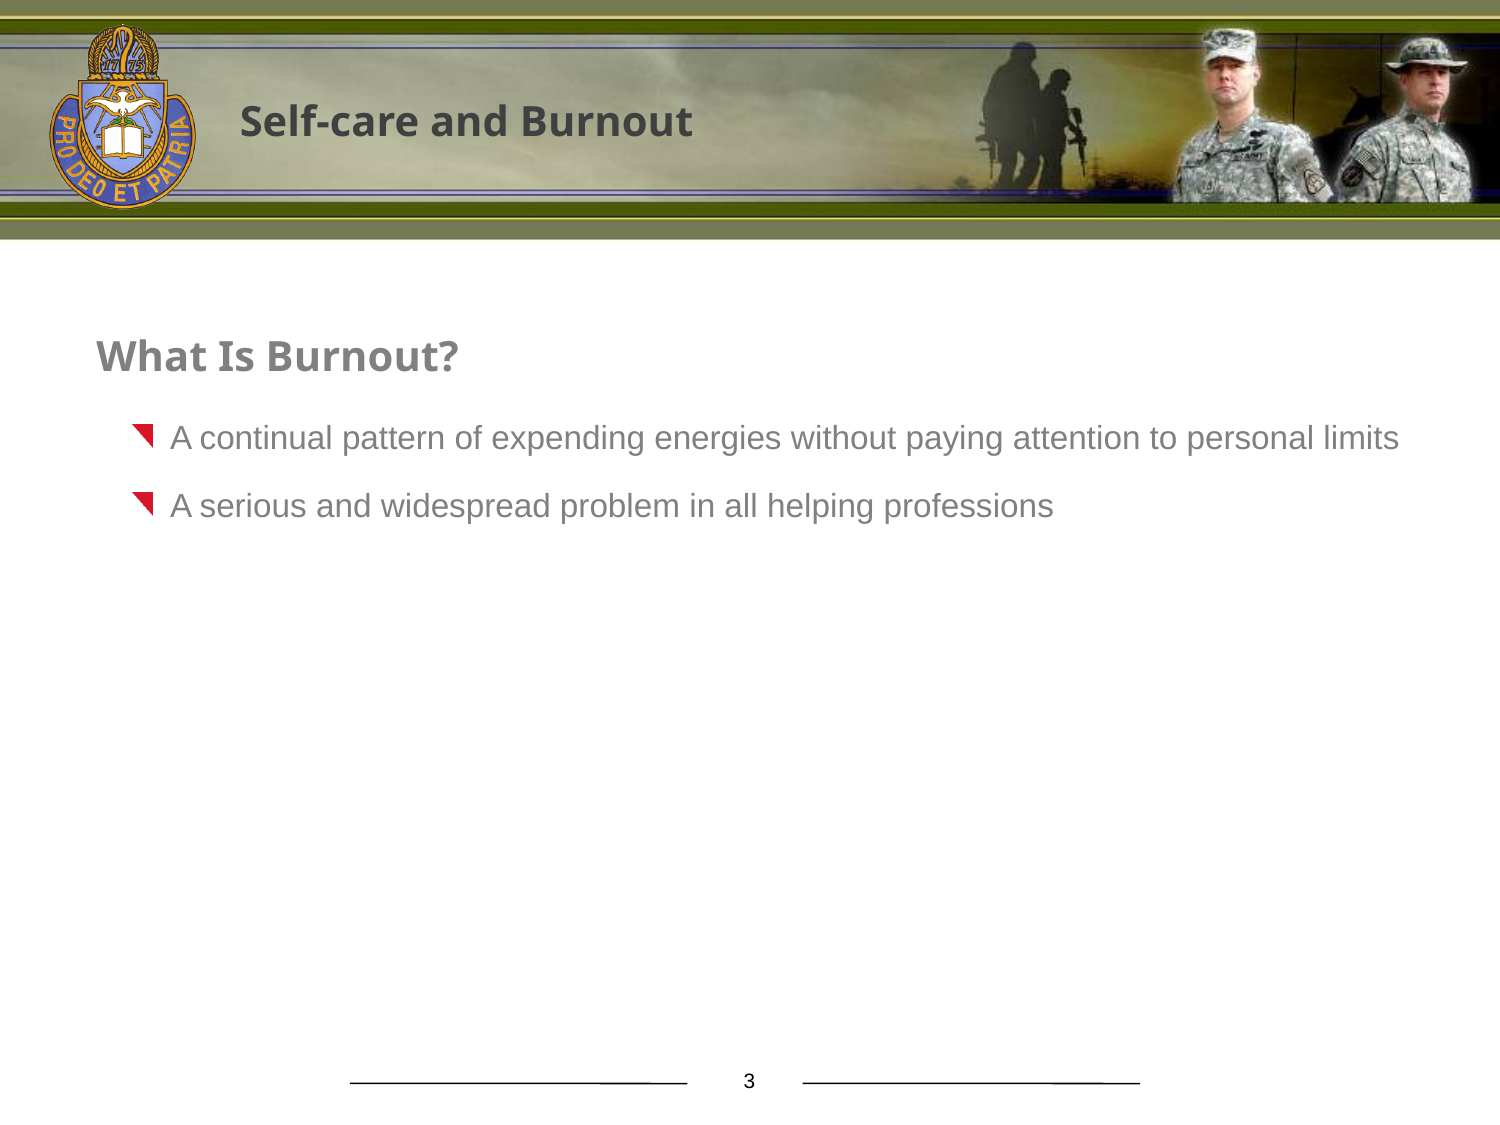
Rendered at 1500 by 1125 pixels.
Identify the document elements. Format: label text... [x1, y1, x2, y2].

picture [0, 0, 1500, 1125]
text_box What Is Burnout? [81, 322, 1038, 388]
text_box A continual pattern of expending energies without paying attention to personal limits A serious and widespread problem in all helping professions [117, 388, 1431, 848]
text_box Self-care and Burnout [224, 87, 987, 153]
text_box 3 [670, 1060, 771, 1091]
